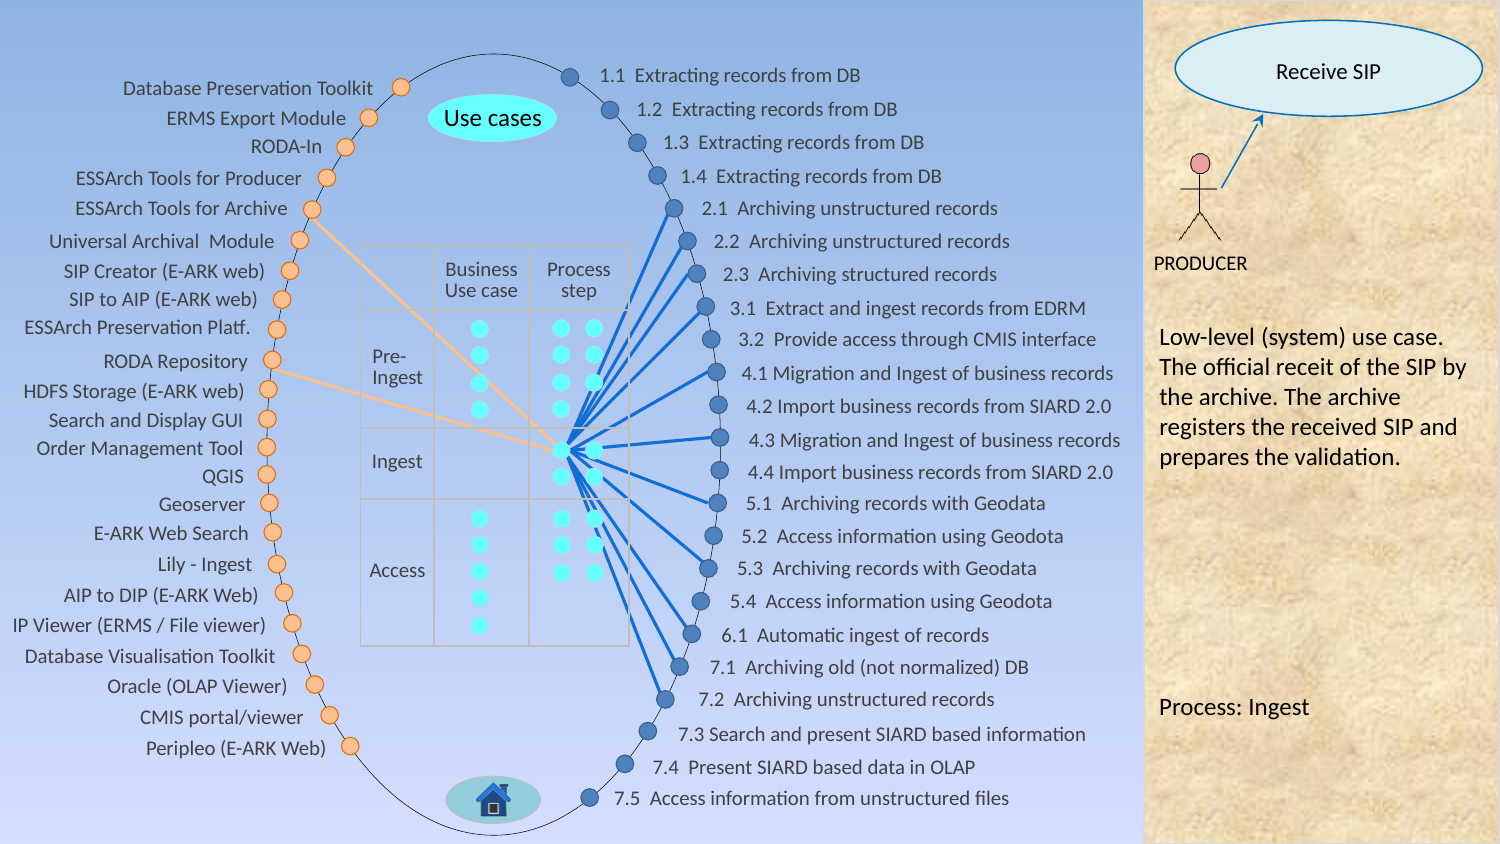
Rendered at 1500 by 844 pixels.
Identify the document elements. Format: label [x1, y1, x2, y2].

text_box [177, 462, 250, 488]
text_box [722, 293, 1106, 322]
text_box [72, 549, 260, 578]
text_box [92, 671, 295, 700]
text_box [735, 522, 1106, 548]
text_box [255, 51, 1050, 838]
text_box [691, 684, 1021, 712]
text_box [0, 610, 274, 639]
text_box [133, 490, 252, 516]
text_box [673, 161, 1025, 189]
text_box [706, 226, 1106, 254]
text_box [49, 193, 295, 222]
text_box [714, 619, 1004, 648]
text_box [670, 718, 1106, 747]
text_box [722, 586, 1079, 615]
text_box [645, 752, 1038, 781]
text_box [0, 435, 250, 461]
text_box [0, 407, 250, 433]
text_box [81, 73, 381, 102]
text_box [0, 376, 252, 405]
text_box [592, 60, 945, 89]
text_box [31, 226, 282, 255]
text_box [702, 652, 1038, 681]
text_box [0, 641, 283, 669]
text_box [116, 103, 354, 160]
text_box [53, 345, 256, 374]
text_box [731, 554, 1080, 580]
text_box [739, 489, 1087, 515]
text_box [0, 256, 273, 341]
text_box [20, 702, 311, 730]
text_box [655, 127, 1016, 156]
picture [1176, 151, 1225, 241]
text_box [629, 94, 1019, 122]
text_box [68, 518, 257, 547]
text_box [694, 193, 1106, 222]
text_box [715, 0, 1500, 844]
text_box [0, 162, 310, 191]
text_box [52, 579, 267, 608]
text_box [119, 732, 334, 761]
